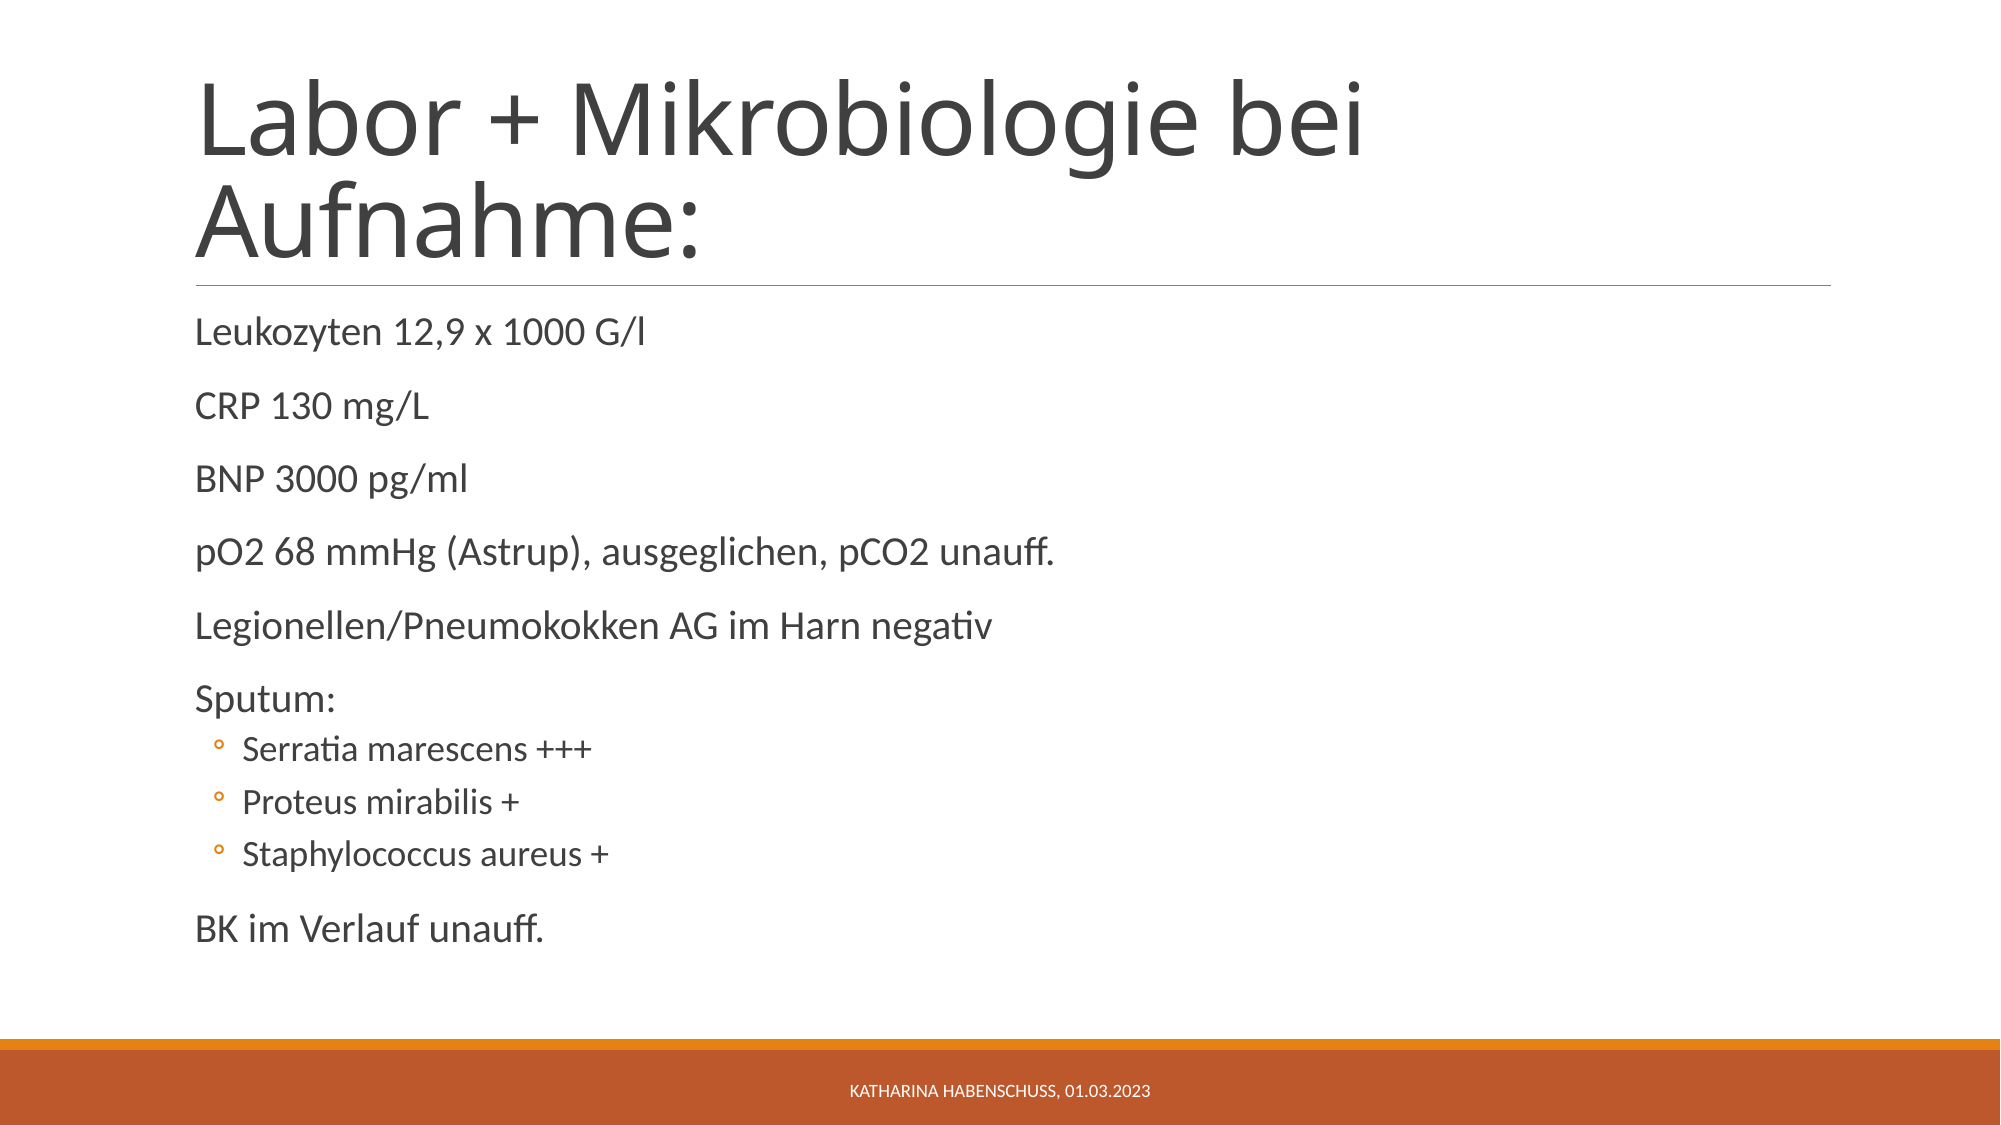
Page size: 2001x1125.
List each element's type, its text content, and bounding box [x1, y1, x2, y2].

title Labor + Mikrobiologie bei Aufnahme: [180, 47, 1830, 285]
footer Katharina Habenschuss, 01.03.2023 [604, 1059, 1396, 1120]
list Leukozyten 12,9 x 1000 G/l CRP 130 mg/L BNP 3000 pg/ml pO2 68 mmHg (Astrup), ausgeglichen, pCO2 unauff. Legionellen/Pneumokokken AG im Harn negativ Sputum: Serratia marescens +++ Proteus mirabilis + Staphylococcus aureus + BK im Verlauf unauff. [180, 302, 1830, 963]
